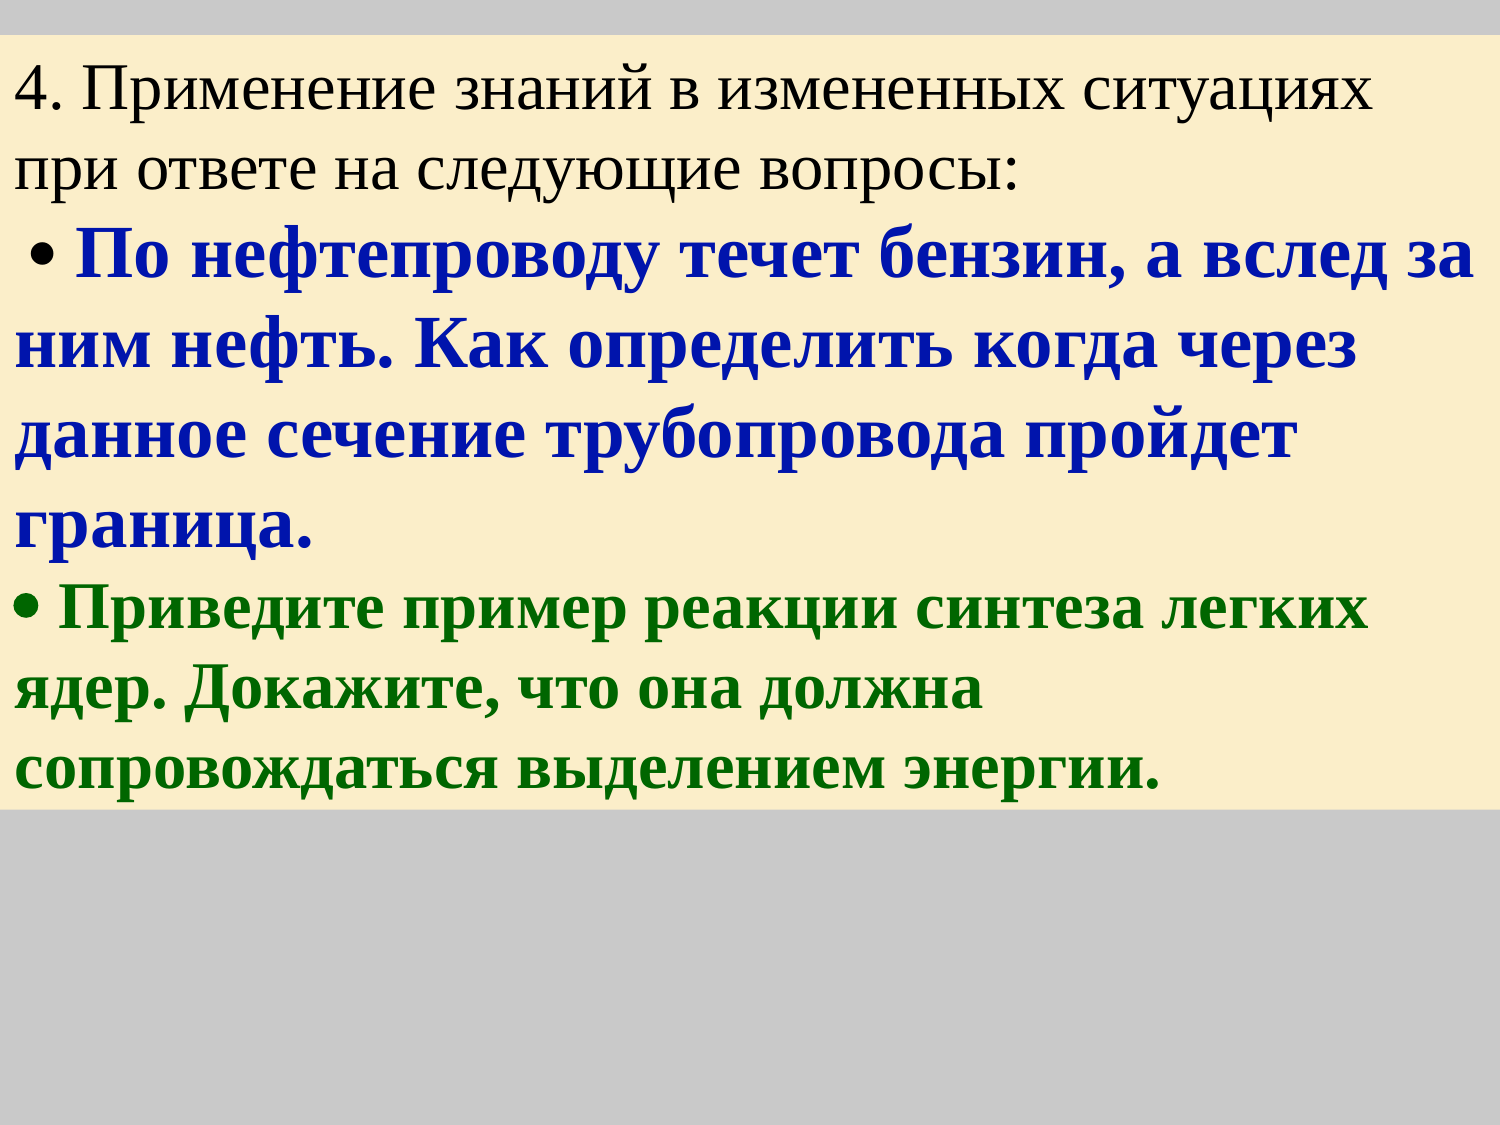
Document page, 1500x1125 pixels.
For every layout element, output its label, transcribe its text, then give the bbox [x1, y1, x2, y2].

text_box 4. Применение знаний в измененных ситуациях при ответе на следующие вопросы:  По нефтепроводу течет бензин, а вслед за ним нефть. Как определить когда через данное сечение трубопровода пройдет граница.  Приведите пример реакции синтеза легких ядер. Докажите, что она должна сопровождаться выделением энергии. [0, 35, 1500, 810]
